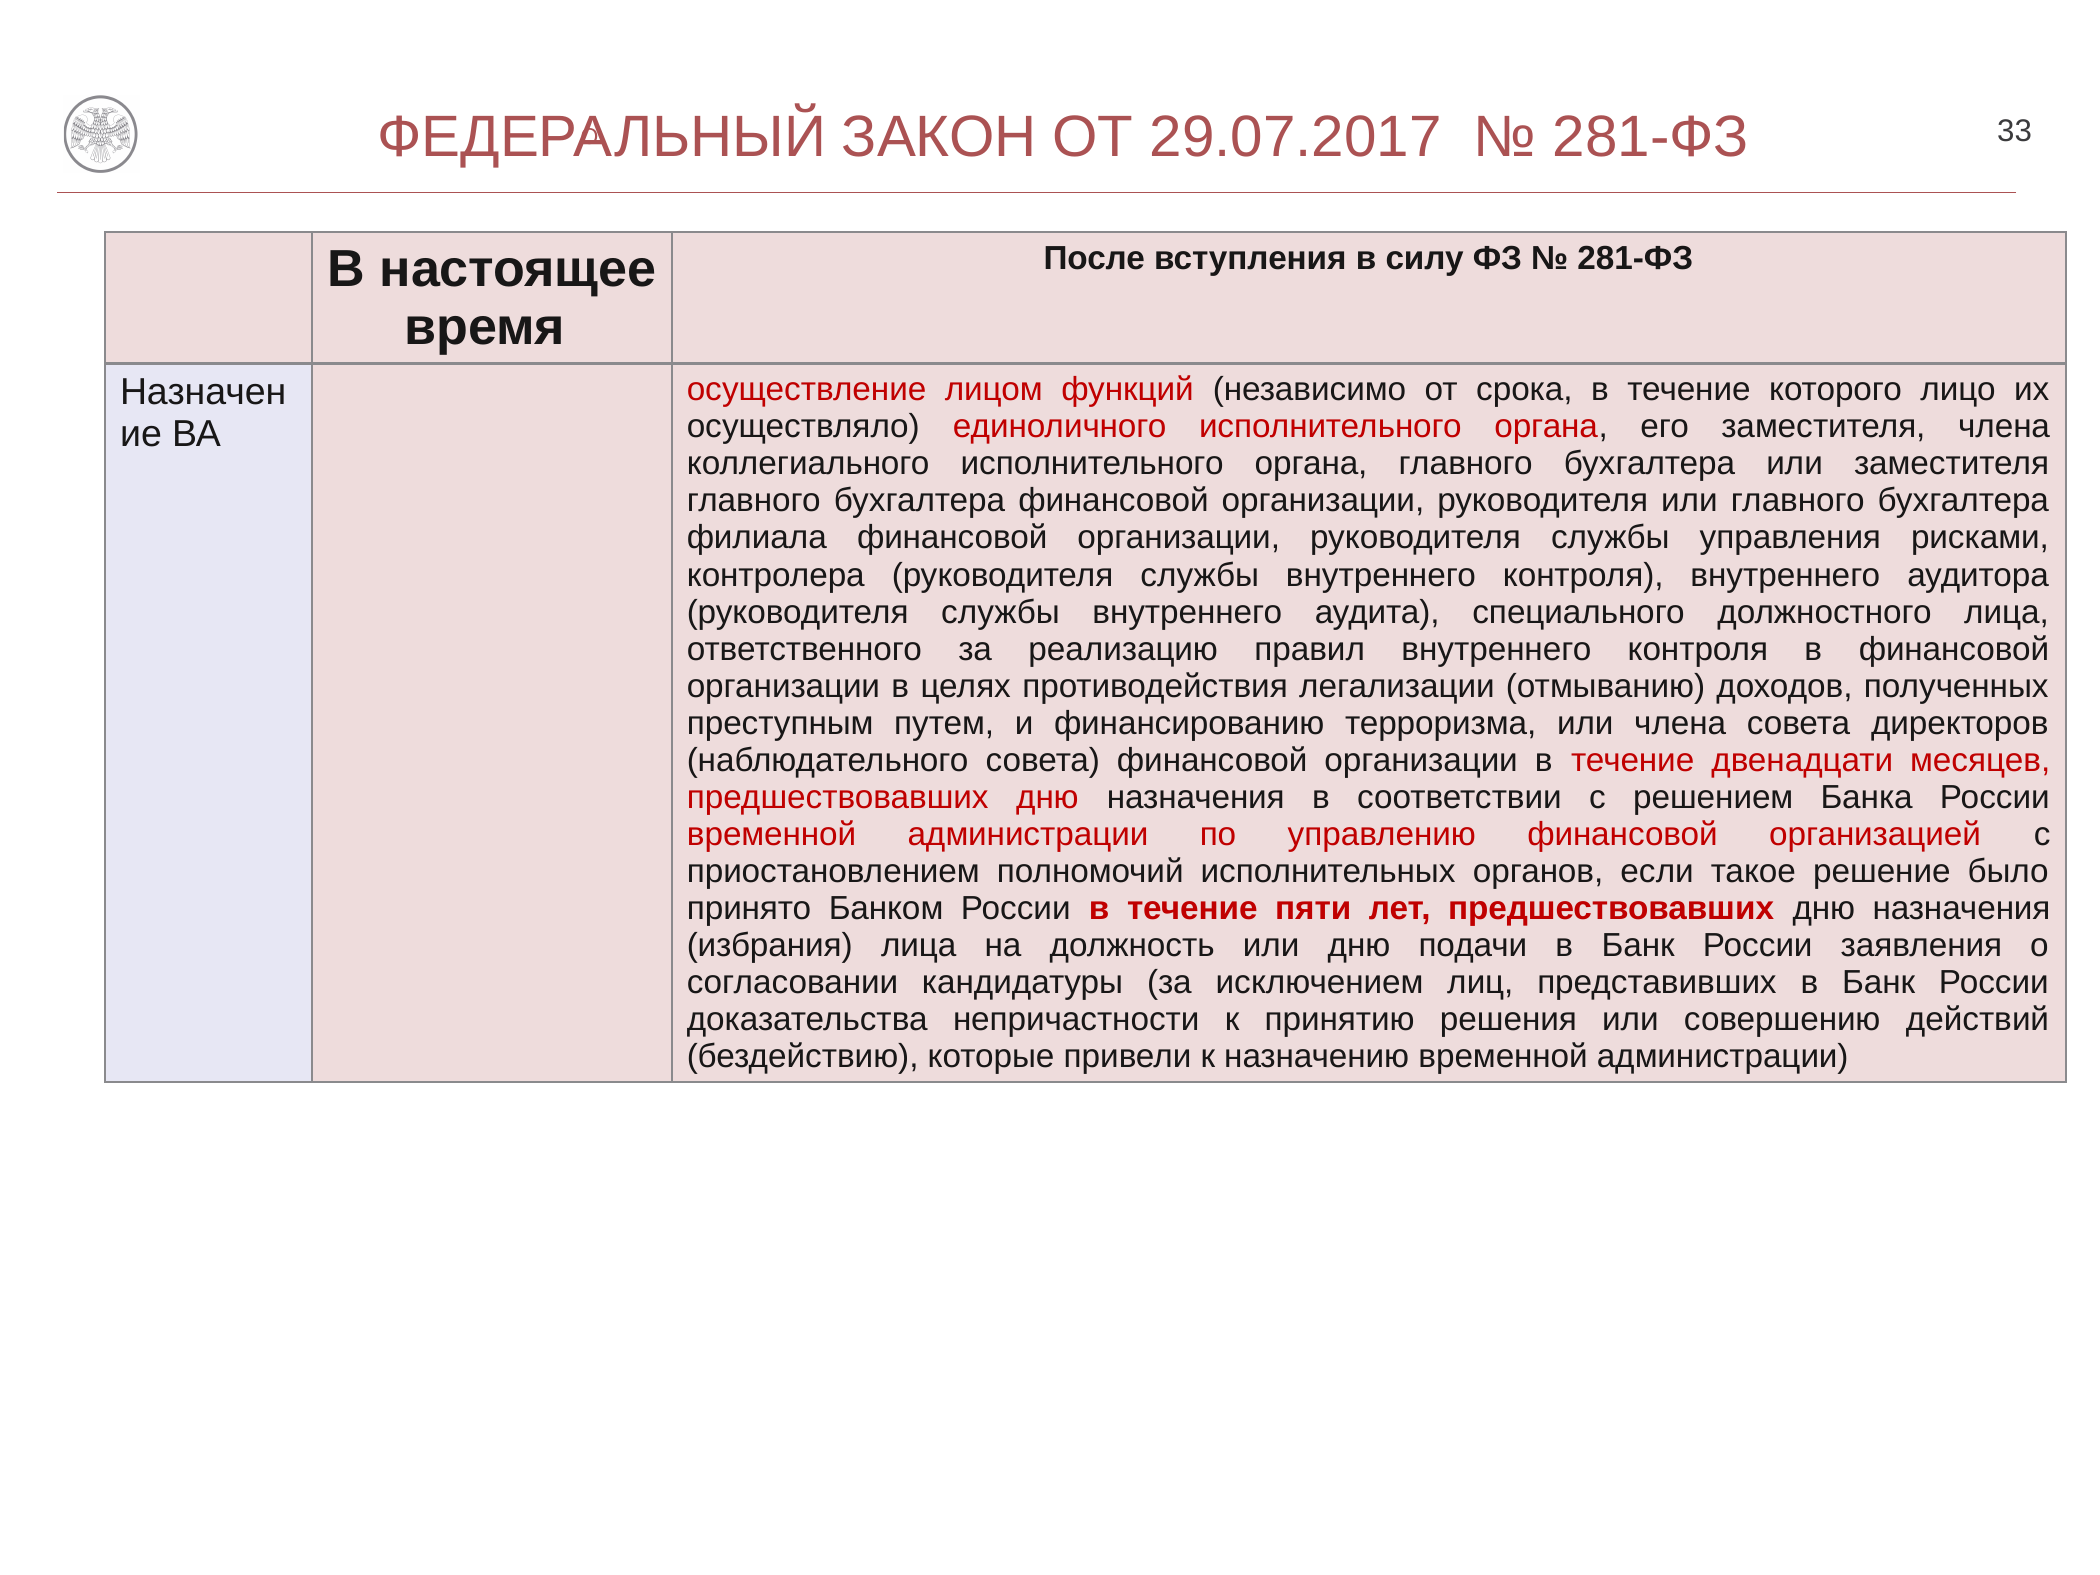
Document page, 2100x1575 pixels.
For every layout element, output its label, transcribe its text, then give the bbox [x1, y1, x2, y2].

table_header После вступления в силу ФЗ № 281-ФЗ [673, 233, 2065, 362]
text_box Федеральный закон от 29.07.2017 № 281-ФЗ [175, 77, 1936, 198]
table_cell Назначение ВА [106, 365, 311, 1081]
table_cell осуществление лицом функций (независимо от срока, в течение которого лицо их осуществляло) единоличного исполнительного органа, его заместителя, члена коллегиального исполнительного органа, главного бухгалтера или заместителя главного бухгалтера финансовой организации, руководителя или главного бухгалтера филиала финансовой организации, руководителя службы управления рисками, контролера (руководителя службы внутреннего контроля), внутреннего аудитора (руководителя службы внутреннего аудита), специального должностного лица, ответственного за реализацию правил внутреннего контроля в финансовой организации в целях противодействия легализации (отмыванию) доходов, полученных преступным путем, и финансированию терроризма, или члена совета директоров (наблюдательного совета) финансовой организации в течение двенадцати месяцев, предшествовавших дню назначения в соответствии с решением Банка России временной администрации по управлению финансовой организацией с приостановлением полномочий исполнительных органов, если такое решение было принято Банком России в течение пяти лет, предшествовавших дню назначения (избрания) лица на должность или дню подачи в Банк России заявления о согласовании кандидатуры (за исключением лиц, представивших в Банк России доказательства непричастности к принятию решения или совершению действий (бездействию), которые привели к назначению временной администрации) [673, 365, 2065, 1081]
picture [63, 95, 140, 173]
table_cell [313, 365, 671, 1081]
table_header [106, 233, 311, 362]
slide_number 33 [1949, 75, 2033, 183]
table_header В настоящее время [313, 233, 671, 362]
